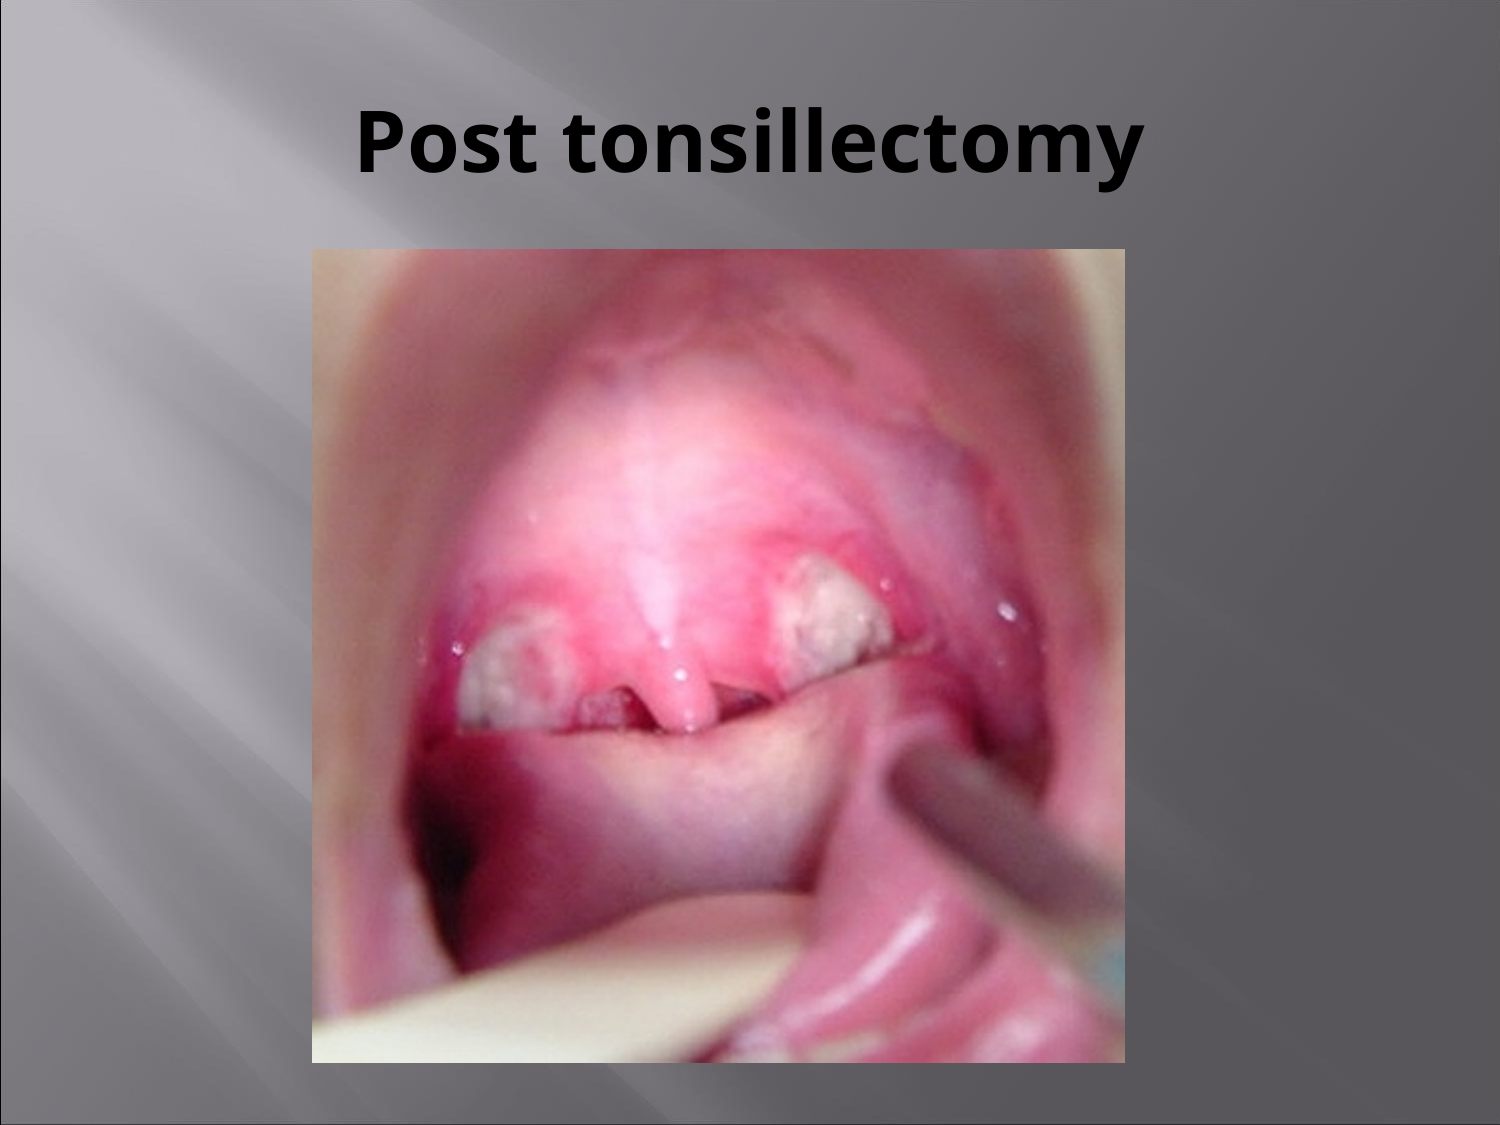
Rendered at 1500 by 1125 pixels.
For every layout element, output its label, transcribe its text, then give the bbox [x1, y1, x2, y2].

picture [0, 0, 1500, 1125]
title Post tonsillectomy [75, 45, 1425, 233]
